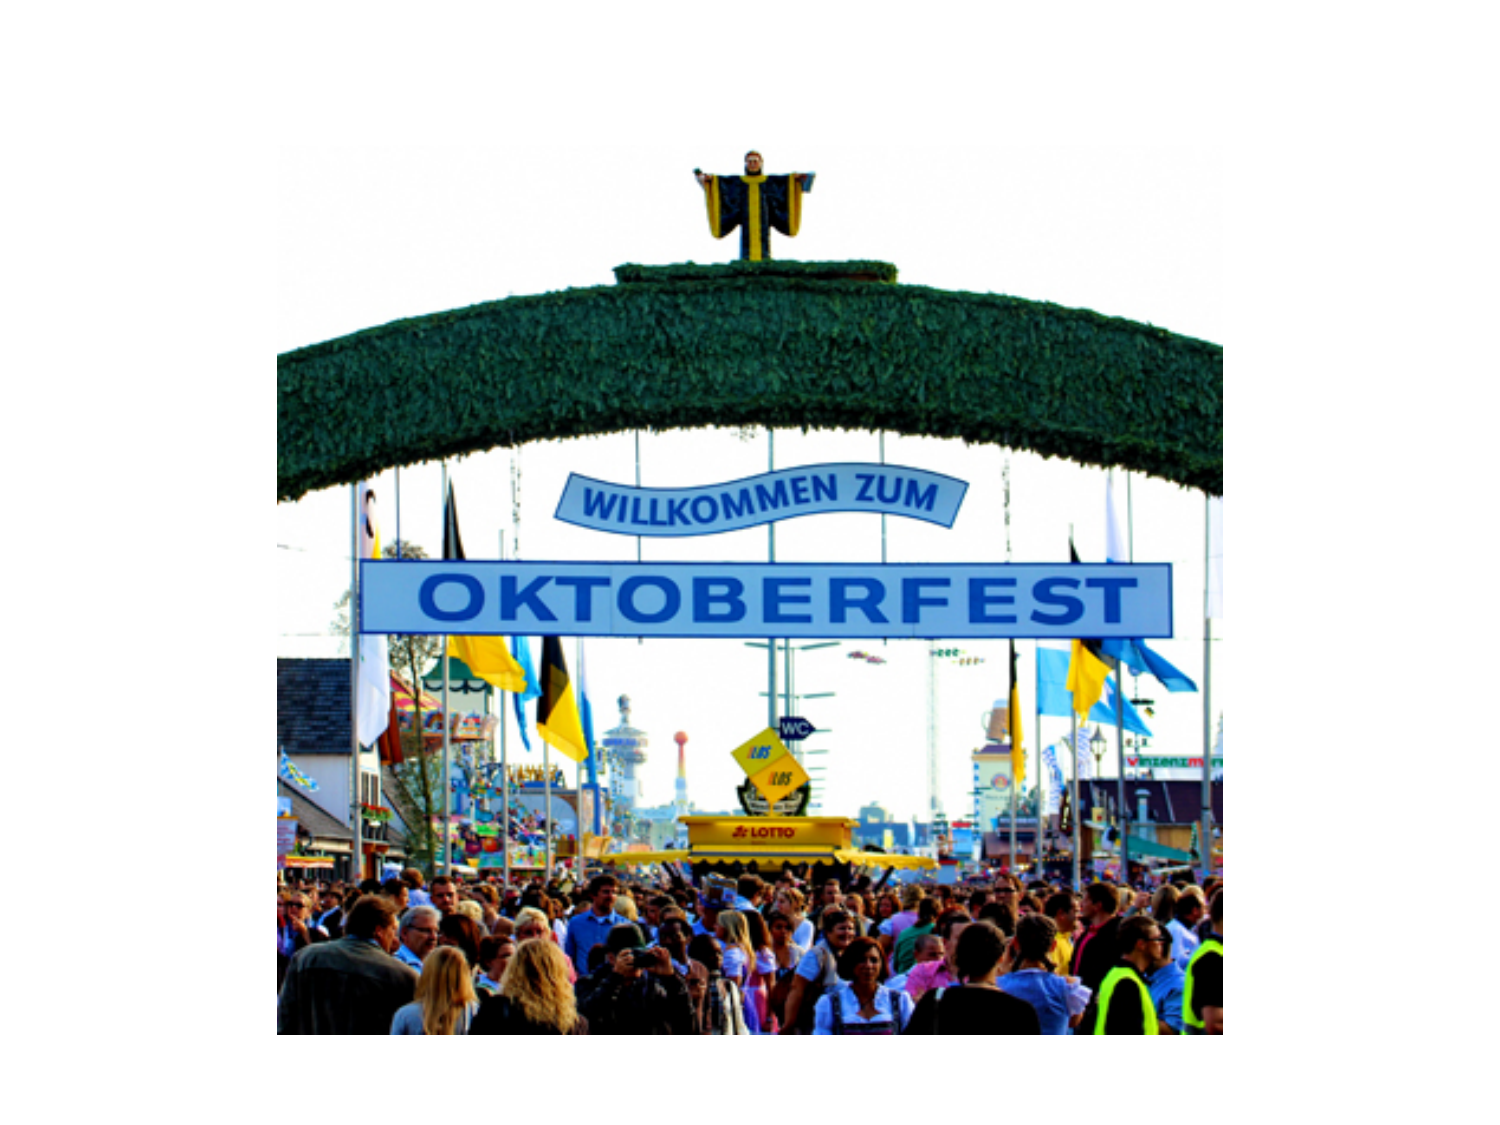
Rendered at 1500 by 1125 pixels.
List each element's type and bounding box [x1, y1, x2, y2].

picture [277, 145, 1223, 1036]
